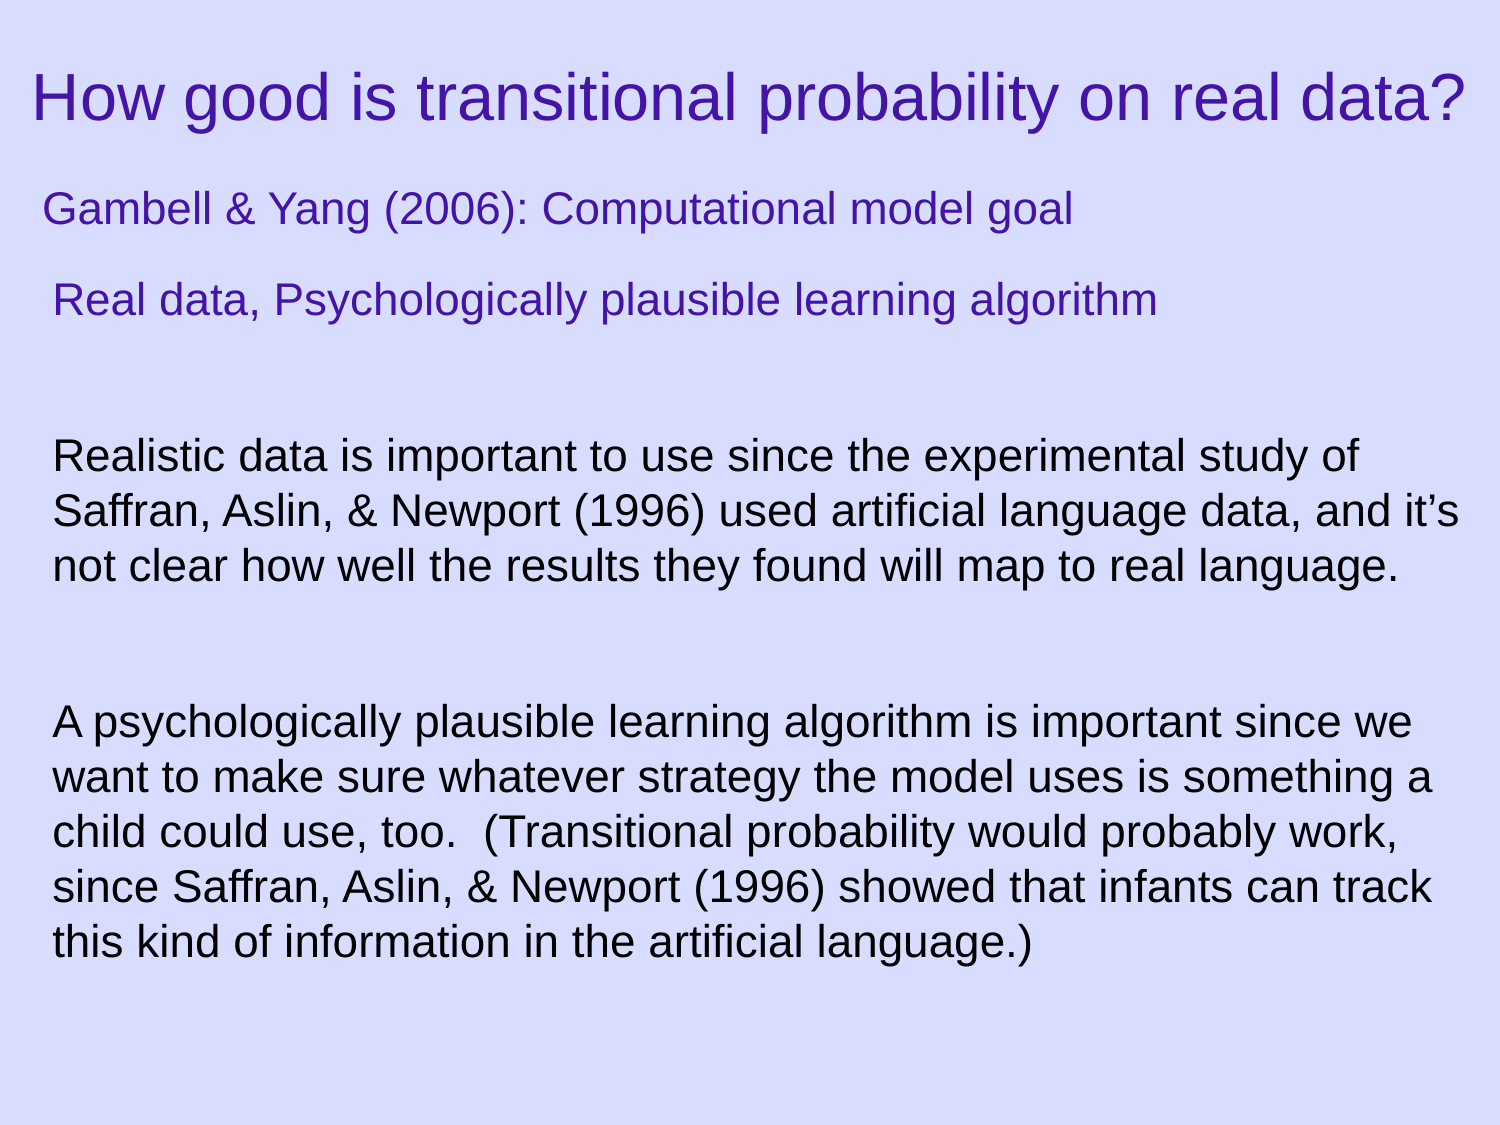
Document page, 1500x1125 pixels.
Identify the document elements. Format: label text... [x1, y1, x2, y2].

title How good is transitional probability on real data? [0, 0, 1500, 188]
text_box Real data, Psychologically plausible learning algorithm Realistic data is important to use since the experimental study of Saffran, Aslin, & Newport (1996) used artificial language data, and it’s not clear how well the results they found will map to real language. A psychologically plausible learning algorithm is important since we want to make sure whatever strategy the model uses is something a child could use, too. (Transitional probability would probably work, since Saffran, Aslin, & Newport (1996) showed that infants can track this kind of information in the artificial language.) [37, 262, 1500, 1052]
text_box Gambell & Yang (2006): Computational model goal [27, 171, 1090, 241]
